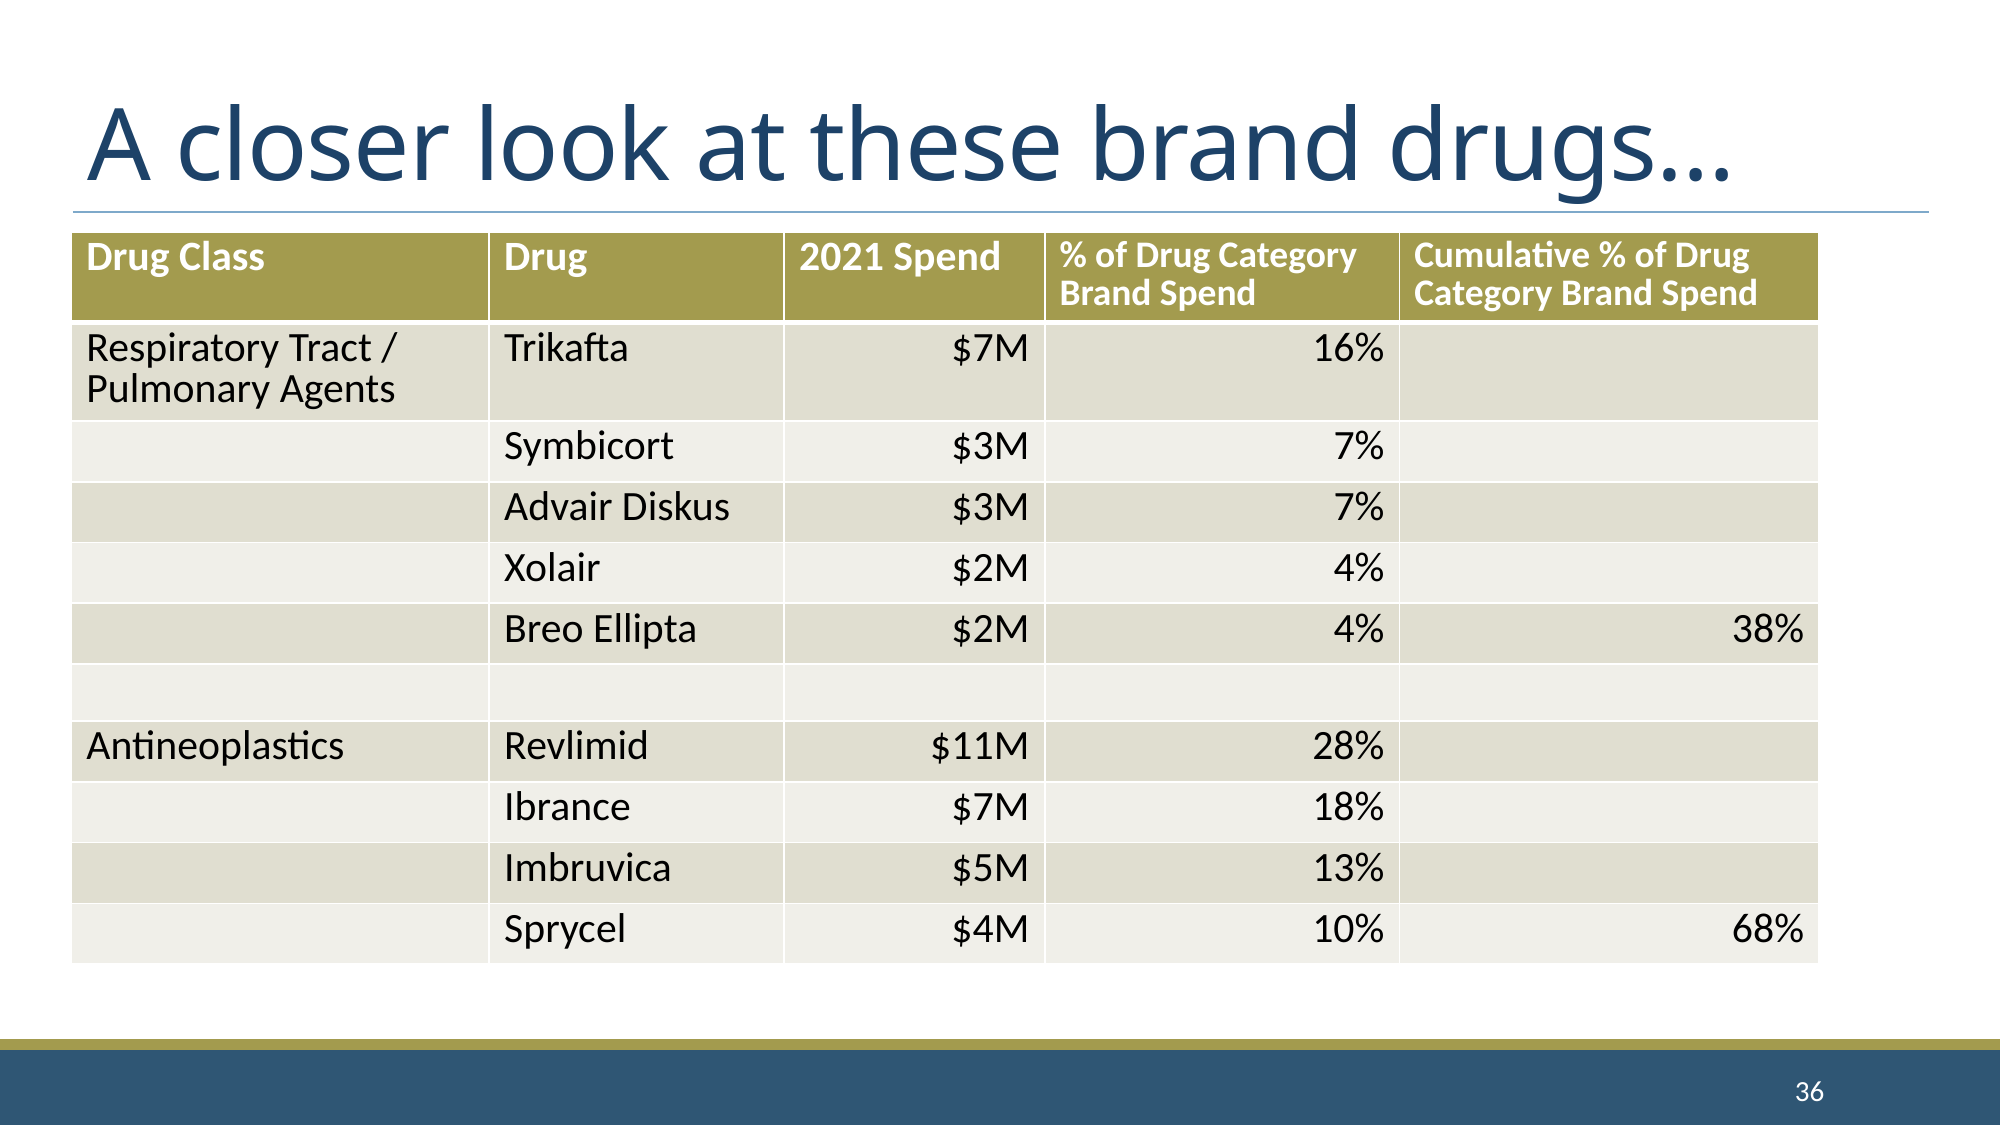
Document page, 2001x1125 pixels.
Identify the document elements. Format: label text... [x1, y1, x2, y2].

table_header % of Drug Category Brand Spend [1046, 233, 1399, 320]
table_cell Breo Ellipta [490, 604, 783, 663]
table_cell [72, 665, 488, 720]
table_cell Symbicort [490, 422, 783, 481]
table_header 2021 Spend [785, 233, 1044, 320]
table_header Cumulative % of Drug Category Brand Spend [1400, 233, 1818, 320]
table_cell [1400, 665, 1818, 720]
table_cell $7M [785, 325, 1044, 420]
table_cell 68% [1400, 904, 1818, 963]
slide_number 36 [1624, 1059, 1840, 1120]
table_cell Ibrance [490, 783, 783, 842]
table_cell $11M [785, 722, 1044, 781]
list [72, 239, 1929, 1029]
table_cell Revlimid [490, 722, 783, 781]
table_cell [72, 843, 488, 903]
table_cell Trikafta [490, 325, 783, 420]
table_cell [72, 543, 488, 602]
table_cell [1400, 483, 1818, 542]
table_cell 7% [1046, 483, 1399, 542]
table_cell 4% [1046, 543, 1399, 602]
table_cell [785, 665, 1044, 720]
table_cell [72, 783, 488, 842]
table_cell 7% [1046, 422, 1399, 481]
table_cell [1400, 543, 1818, 602]
table_cell 18% [1046, 783, 1399, 842]
table_cell [72, 904, 488, 963]
table_cell Respiratory Tract / Pulmonary Agents [72, 325, 488, 420]
table_cell $4M [785, 904, 1044, 963]
table_cell [72, 422, 488, 481]
table_cell [1400, 783, 1818, 842]
table_cell [72, 483, 488, 542]
table_cell Antineoplastics [72, 722, 488, 781]
table_cell $7M [785, 783, 1044, 842]
table_cell $3M [785, 422, 1044, 481]
table_cell [1400, 325, 1818, 420]
table_cell [1400, 722, 1818, 781]
table_cell [490, 665, 783, 720]
table_cell 16% [1046, 325, 1399, 420]
table_cell Xolair [490, 543, 783, 602]
table_cell 13% [1046, 843, 1399, 903]
table_cell 38% [1400, 604, 1818, 663]
table_cell [1046, 665, 1399, 720]
table_cell 4% [1046, 604, 1399, 663]
table_cell Advair Diskus [490, 483, 783, 542]
table_cell [72, 604, 488, 663]
table_cell [1400, 422, 1818, 481]
table_header Drug Class [72, 233, 488, 320]
table_cell $2M [785, 543, 1044, 602]
table_cell [1400, 843, 1818, 903]
table_cell 10% [1046, 904, 1399, 963]
table_cell $2M [785, 604, 1044, 663]
table_cell Imbruvica [490, 843, 783, 903]
table_cell 28% [1046, 722, 1399, 781]
table_cell $3M [785, 483, 1044, 542]
table_header Drug [490, 233, 783, 320]
table_cell $5M [785, 843, 1044, 903]
title A closer look at these brand drugs… [72, 47, 1929, 209]
table_cell Sprycel [490, 904, 783, 963]
